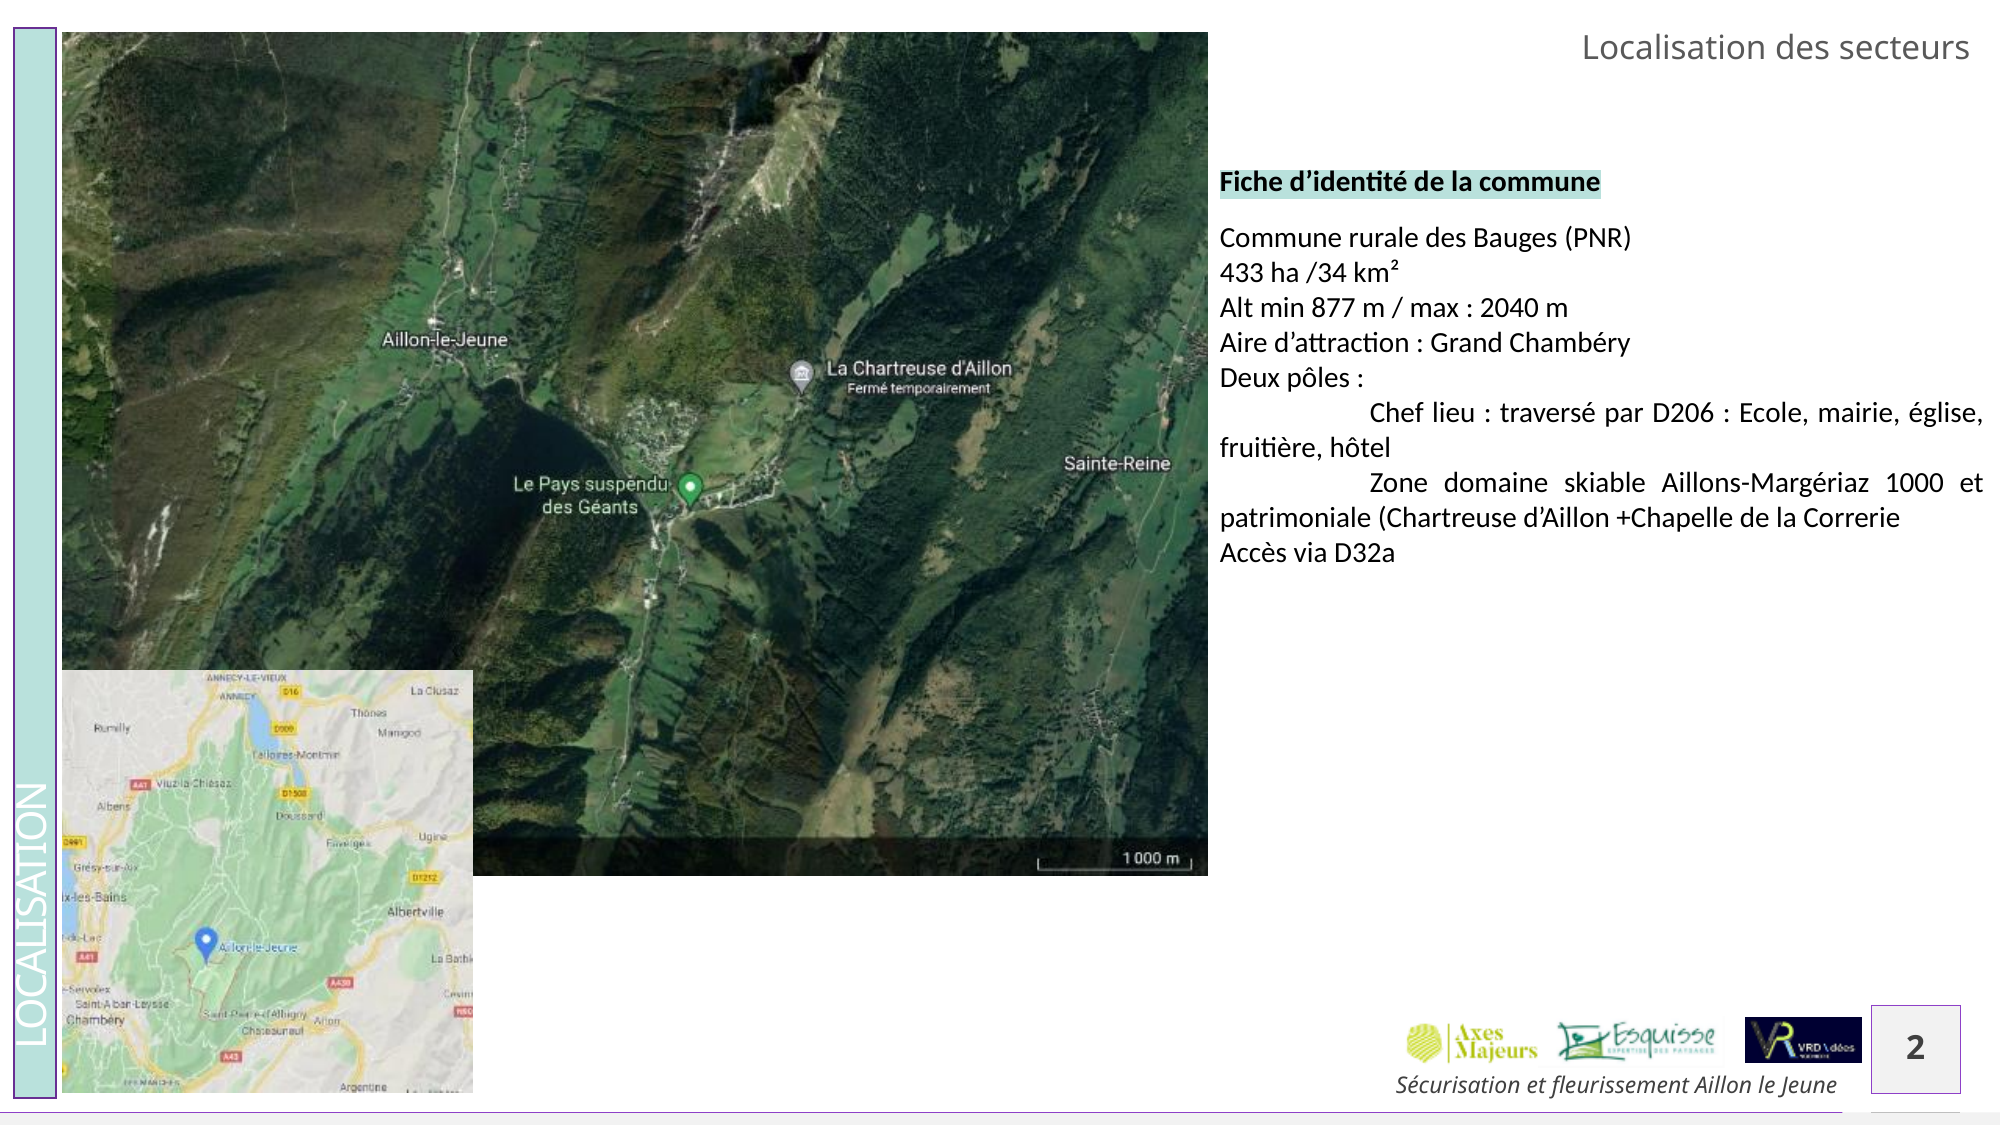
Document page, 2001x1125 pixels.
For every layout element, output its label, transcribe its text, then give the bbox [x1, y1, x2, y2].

text_box [13, 1050, 57, 1099]
text_box [1870, 1082, 1961, 1094]
picture [62, 32, 1208, 1093]
text_box Localisation des secteurs [590, 14, 1986, 74]
list Fiche d’identité de la commune Commune rurale des Bauges (PNR) 433 ha /34 km² Alt min 877 m / max : 2040 m Aire d’attraction : Grand Chambéry Deux pôles : Chef lieu : traversé par D206 : Ecole, mairie, église, fruitière, hôtel Zone domaine skiable Aillons-Margériaz 1000 et patrimoniale (Chartreuse d’Aillon +Chapelle de la Correrie Accès via D32a [1219, 159, 1985, 1082]
text_box LOCALISATION [0, 306, 62, 1050]
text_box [1398, 1016, 1862, 1068]
text_box [13, 27, 57, 306]
footer Sécurisation et fleurissement Aillon le Jeune [1163, 1064, 1838, 1099]
